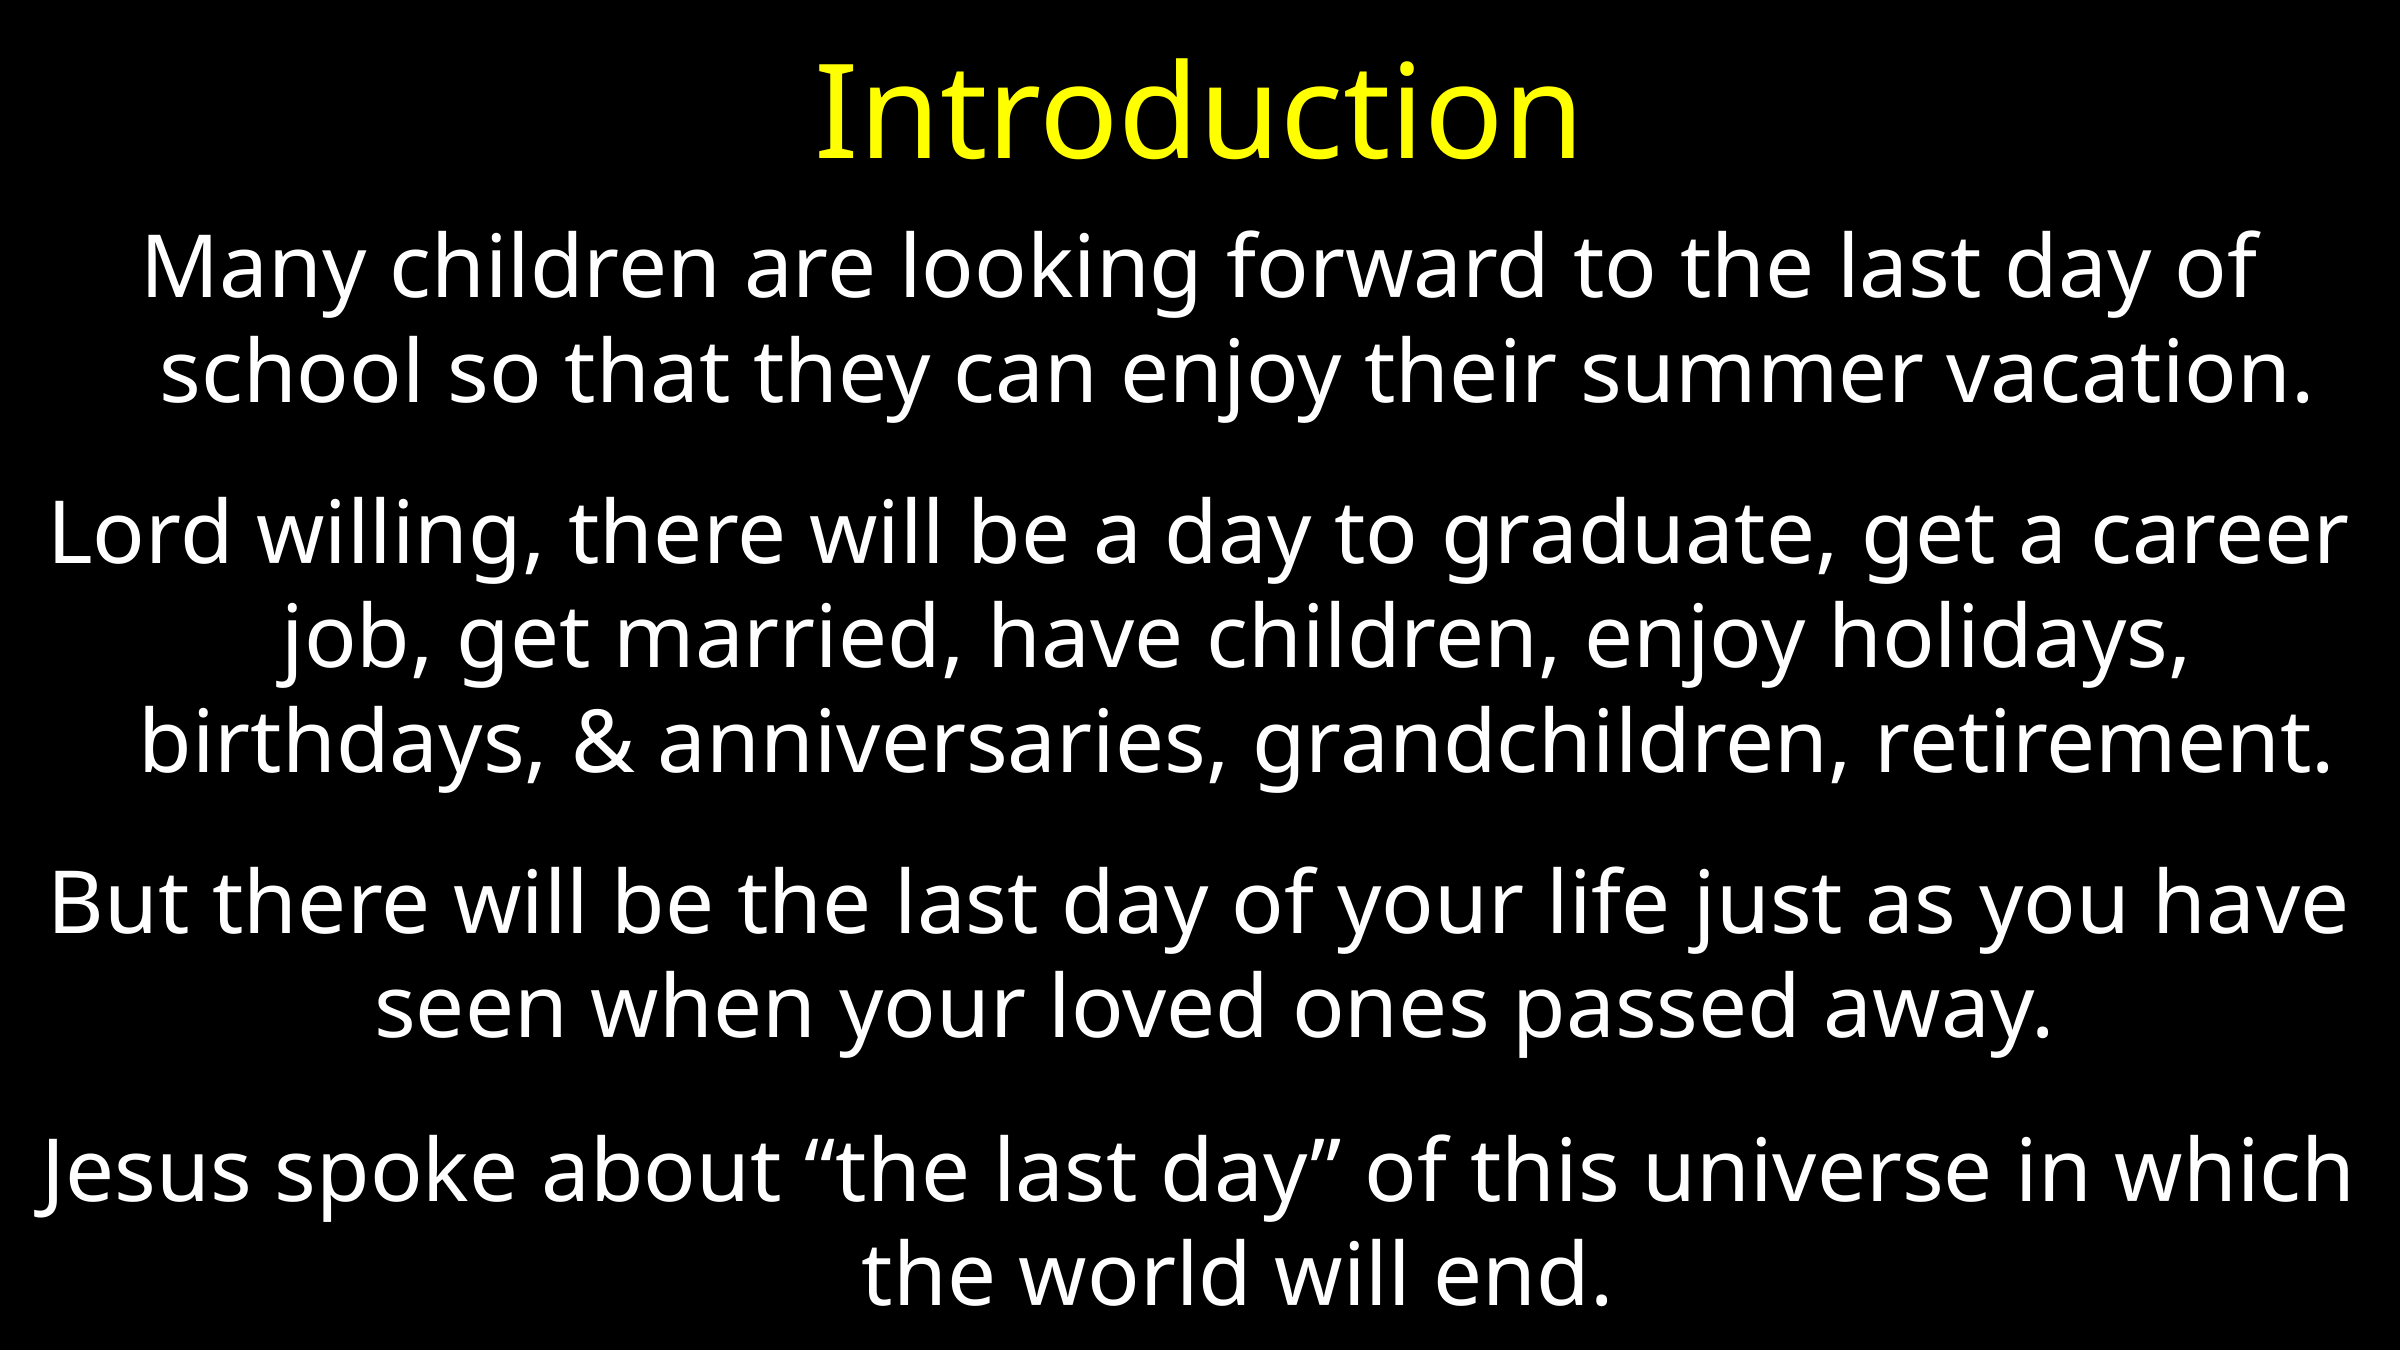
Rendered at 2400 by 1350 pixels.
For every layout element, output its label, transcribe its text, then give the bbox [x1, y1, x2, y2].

list Many children are looking forward to the last day of school so that they can enjoy their summer vacation. Lord willing, there will be a day to graduate, get a career job, get married, have children, enjoy holidays, birthdays, & anniversaries, grandchildren, retirement. But there will be the last day of your life just as you have seen when your loved ones passed away. Jesus spoke about “the last day” of this universe in which the world will end. [0, 200, 2400, 1350]
title Introduction [0, 0, 2400, 200]
